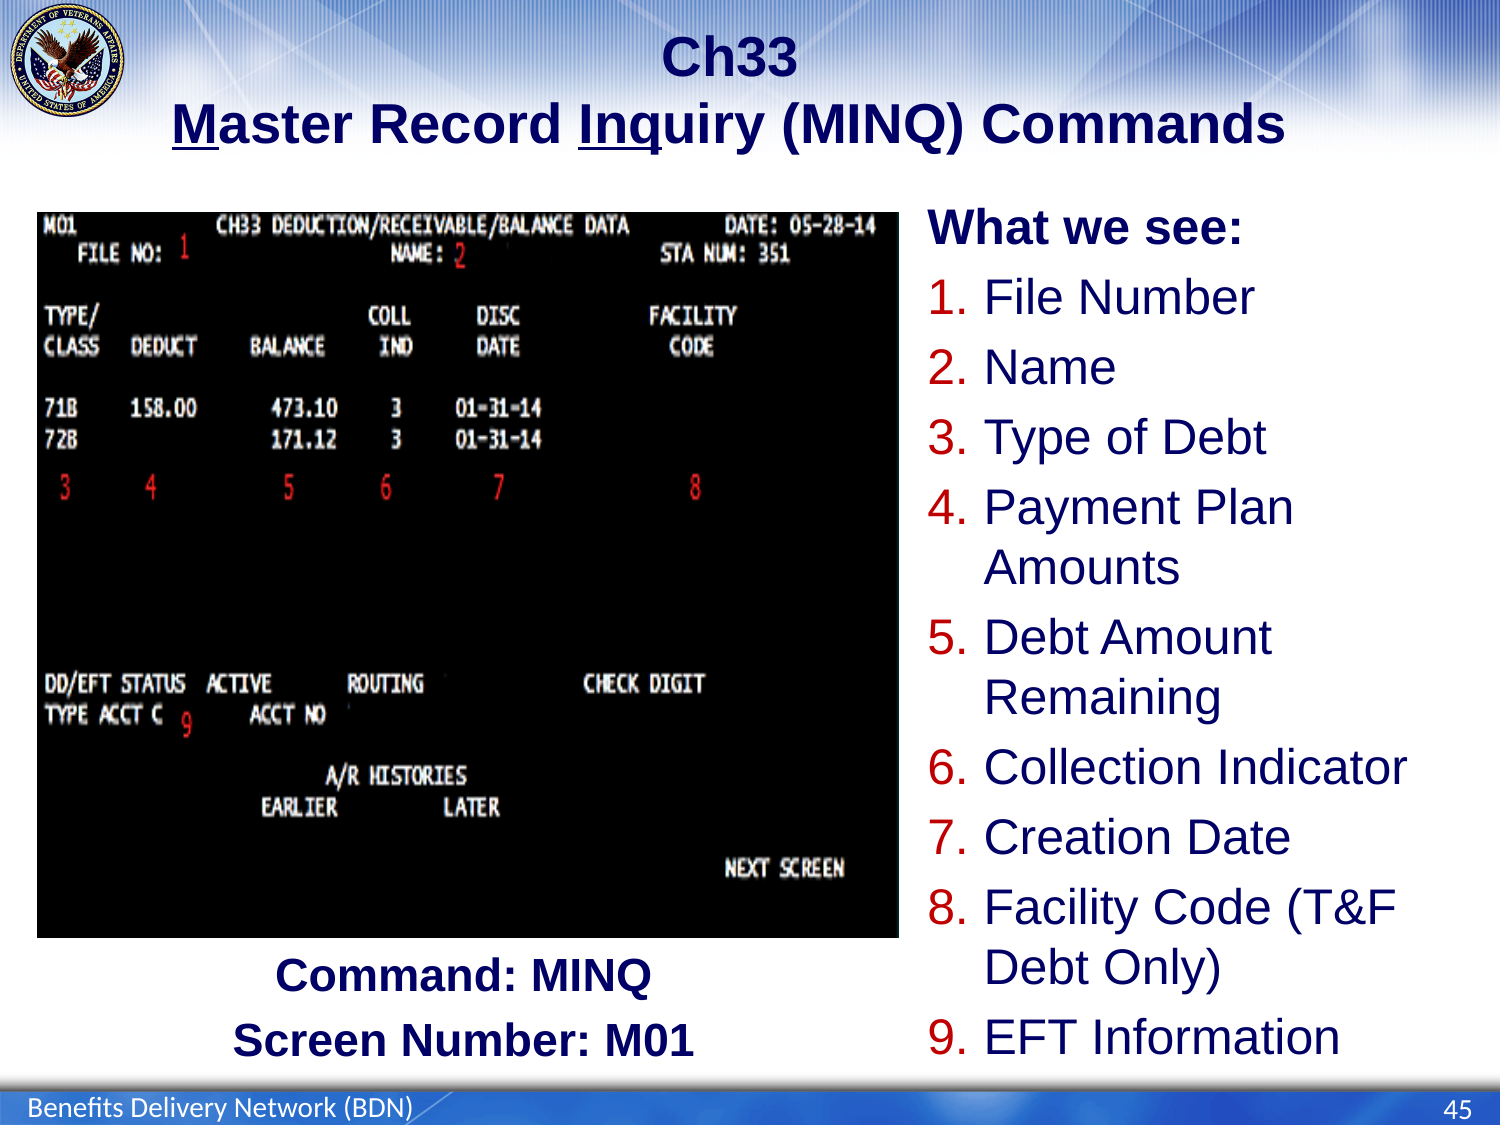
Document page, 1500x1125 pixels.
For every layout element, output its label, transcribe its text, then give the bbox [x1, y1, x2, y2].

footer Benefits Delivery Network (BDN) [12, 1081, 714, 1119]
picture [0, 0, 1500, 1125]
text_box What we see: File Number Name Type of Debt Payment Plan Amounts Debt Amount Remaining Collection Indicator Creation Date Facility Code (T&F Debt Only) EFT Information [912, 187, 1465, 1088]
title Ch33 Master Record Inquiry (MINQ) Commands [0, 0, 1475, 175]
list Command: MINQ Screen Number: M01 [38, 946, 889, 1075]
slide_number 45 [1137, 1083, 1488, 1125]
